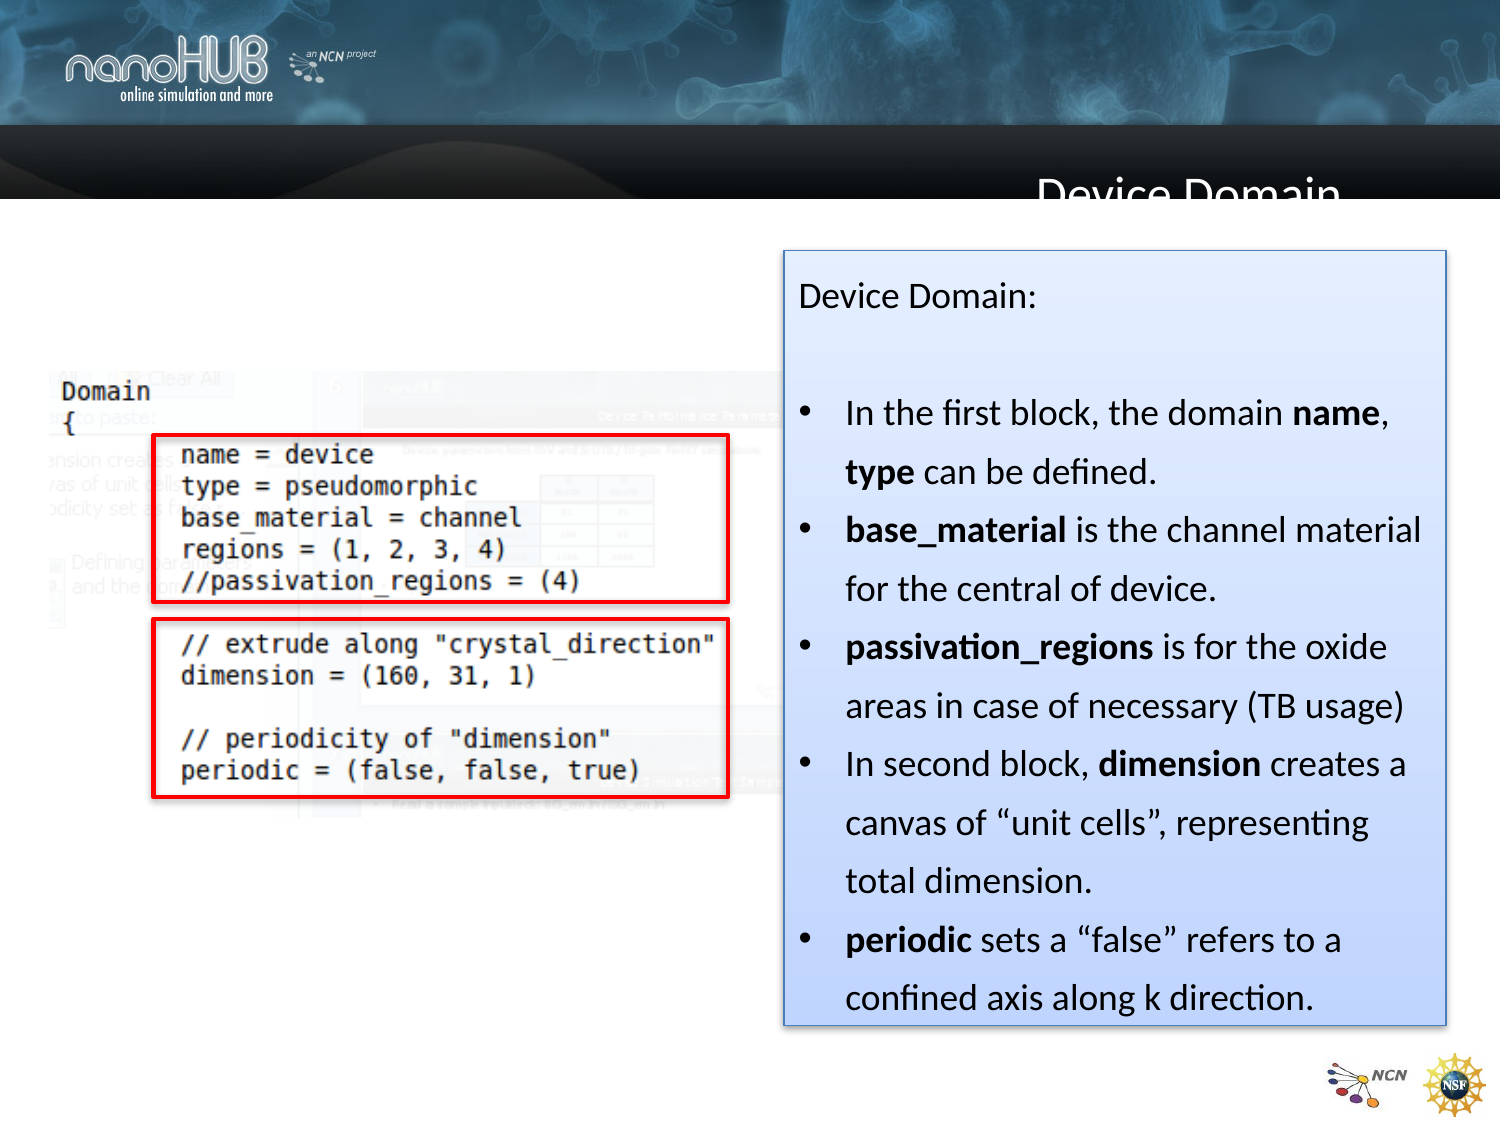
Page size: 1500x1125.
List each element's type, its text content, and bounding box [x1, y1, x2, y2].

picture [49, 371, 923, 818]
picture [1323, 1058, 1412, 1112]
picture [0, 0, 1500, 199]
picture [1423, 1053, 1486, 1117]
text_box Device Domain: In the first block, the domain name, type can be defined. base_material is the channel material for the central of device. passivation_regions is for the oxide areas in case of necessary (TB usage) In second block, dimension creates a canvas of “unit cells”, representing total dimension. periodic sets a “false” refers to a confined axis along k direction. [783, 250, 1447, 1026]
text_box Device Domain [728, 110, 1500, 211]
